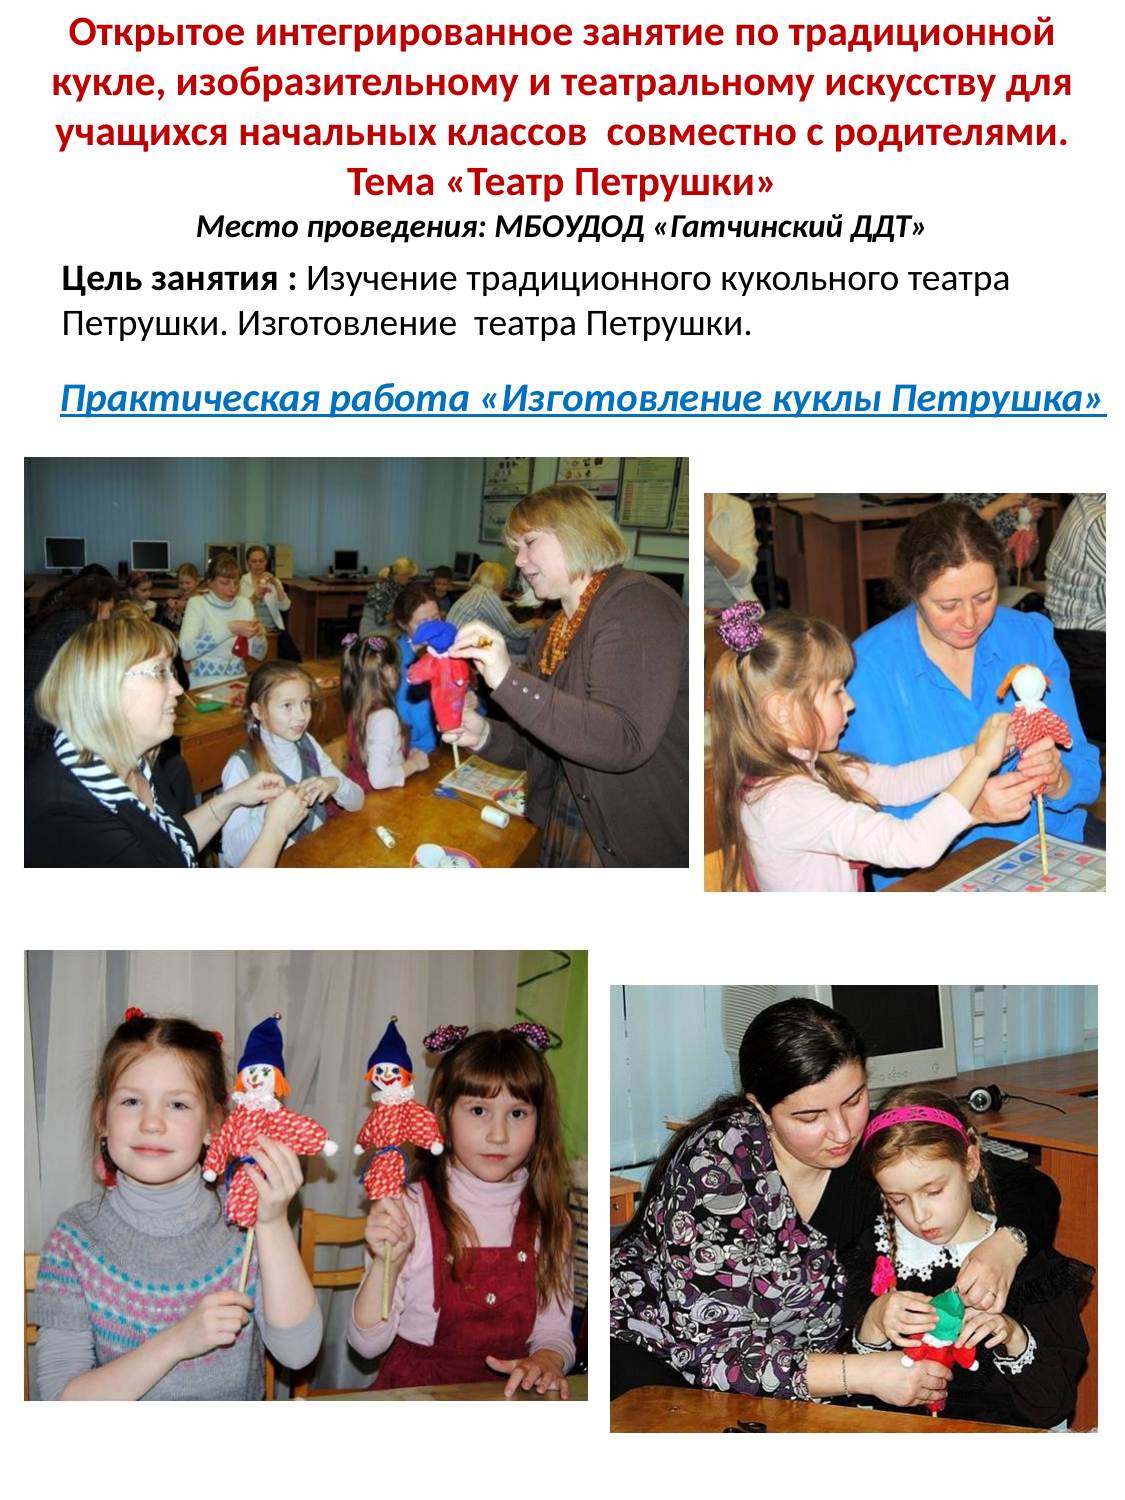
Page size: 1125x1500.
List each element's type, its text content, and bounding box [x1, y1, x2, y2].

text_box Цель занятия : Изучение традиционного кукольного театра Петрушки. Изготовление театра Петрушки. [46, 246, 1125, 351]
picture [23, 456, 690, 870]
picture [23, 948, 589, 1402]
title Открытое интегрированное занятие по традиционной кукле, изобразительному и театральному искусству для учащихся начальных классов совместно с родителями. Тема «Театр Петрушки» Место проведения: МБОУДОД «Гатчинский ДДТ» [0, 35, 1125, 93]
picture [702, 491, 1107, 893]
picture [609, 984, 1099, 1434]
list Практическая работа «Изготовление куклы Петрушка» [44, 363, 1125, 458]
